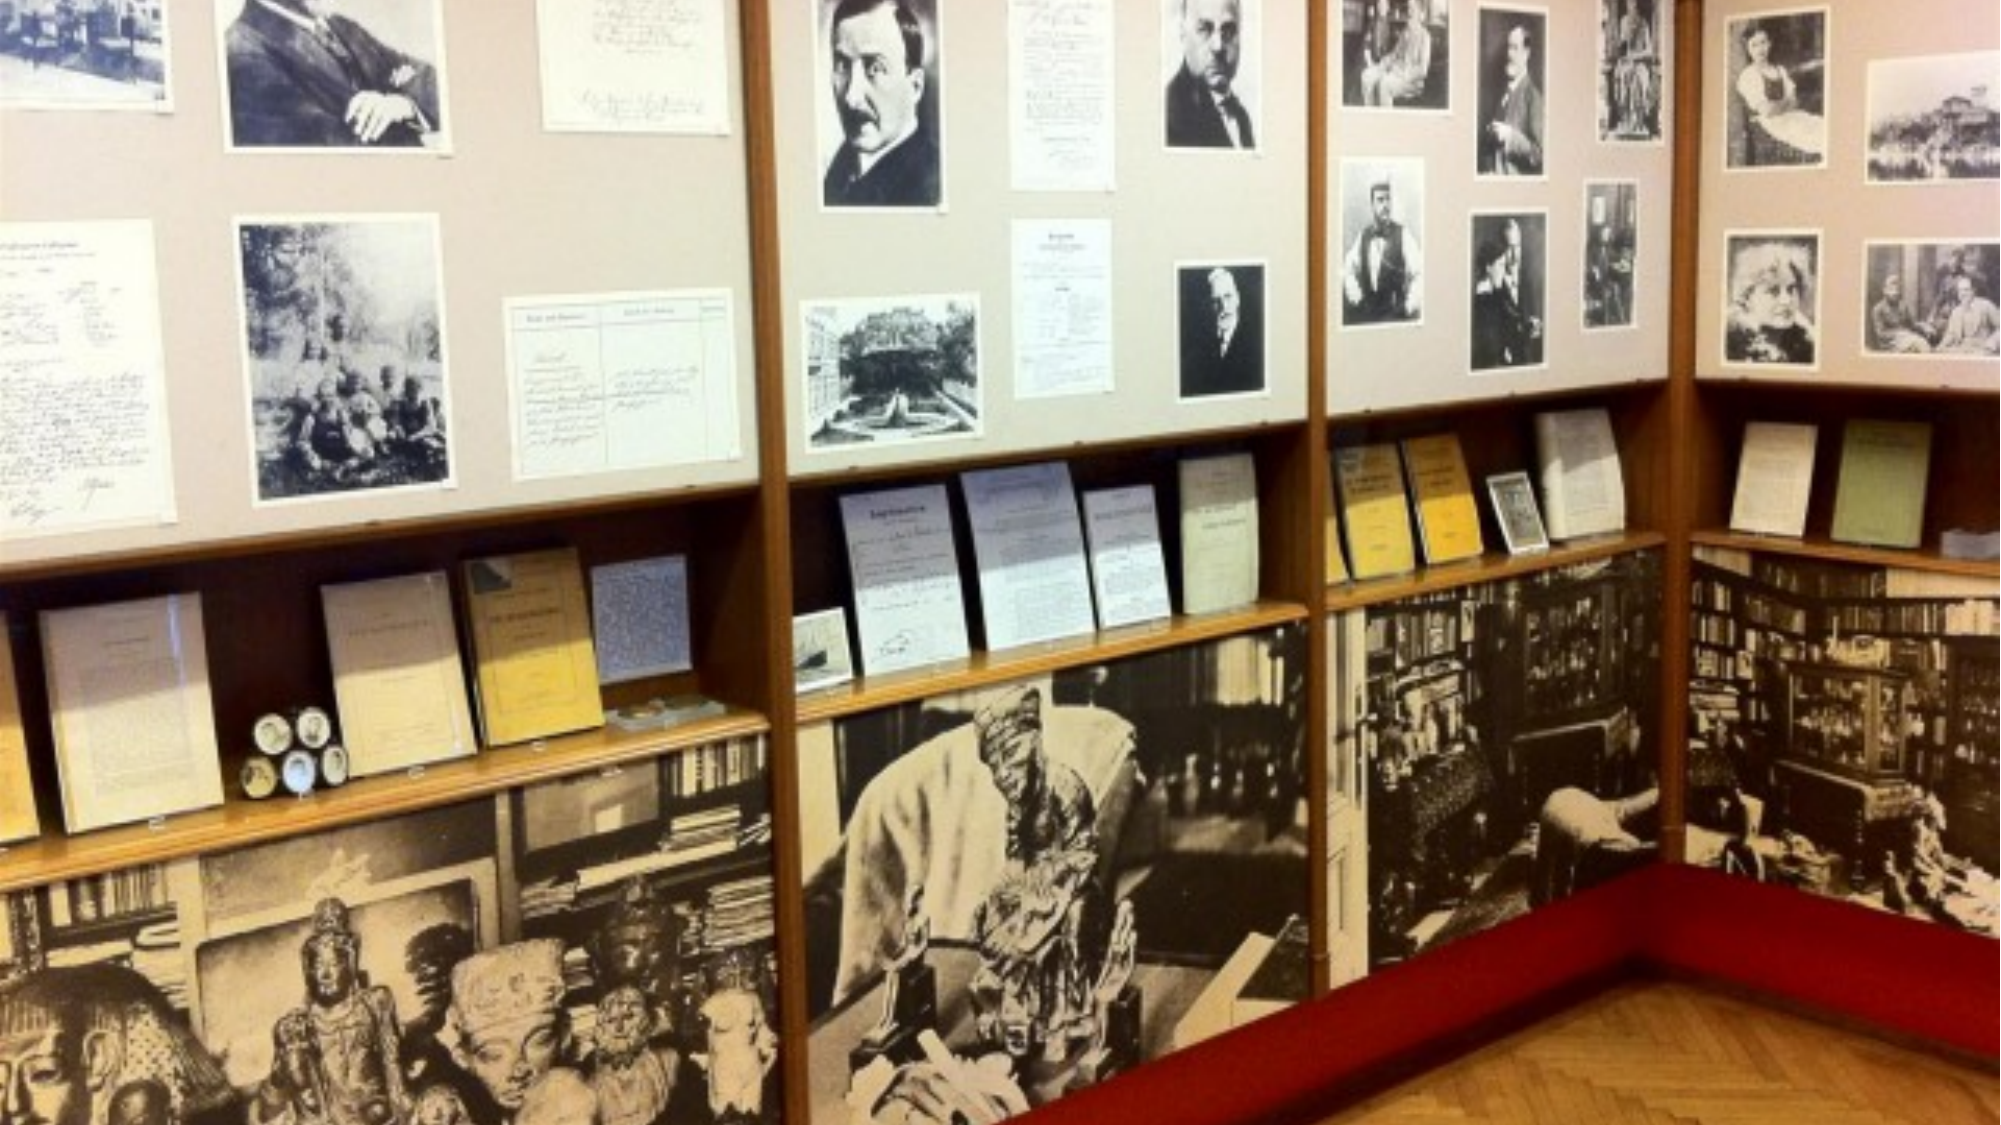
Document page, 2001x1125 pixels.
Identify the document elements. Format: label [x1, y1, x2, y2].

list [0, 0, 2000, 1125]
